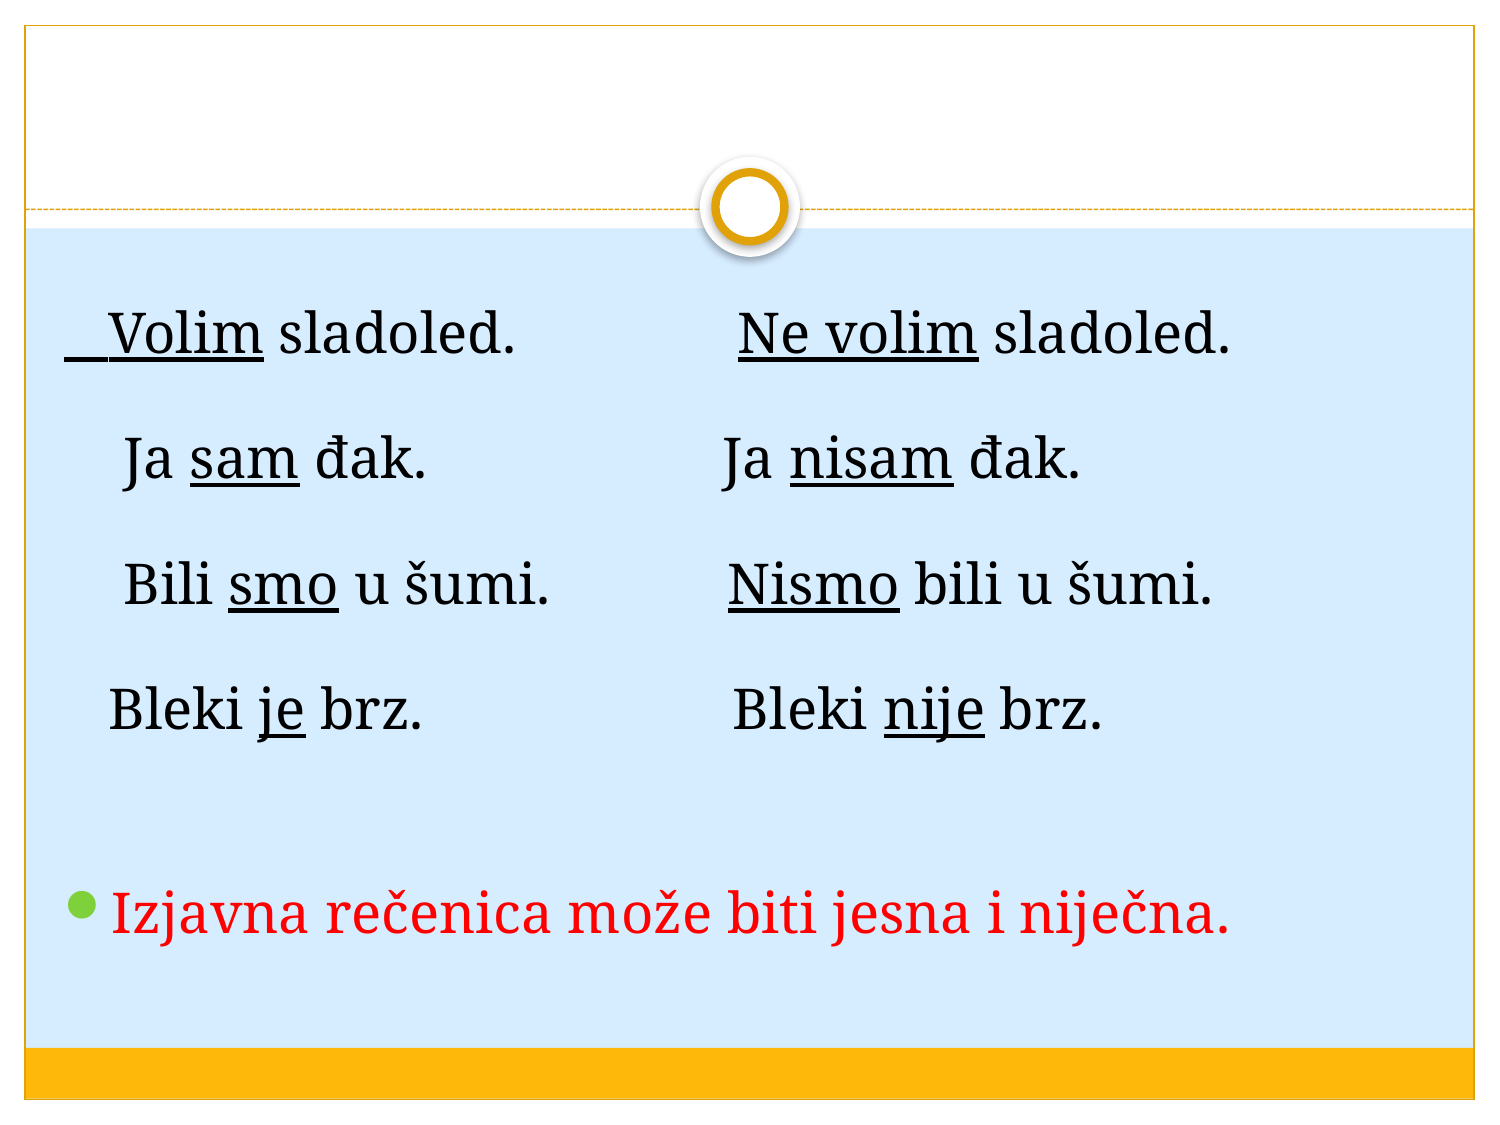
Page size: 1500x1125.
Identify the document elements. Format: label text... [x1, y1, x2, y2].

list Volim sladoled. Ne volim sladoled. Ja sam đak. Ja nisam đak. Bili smo u šumi. Nismo bili u šumi. Bleki je brz. Bleki nije brz. Izjavna rečenica može biti jesna i niječna. [49, 210, 1445, 1001]
